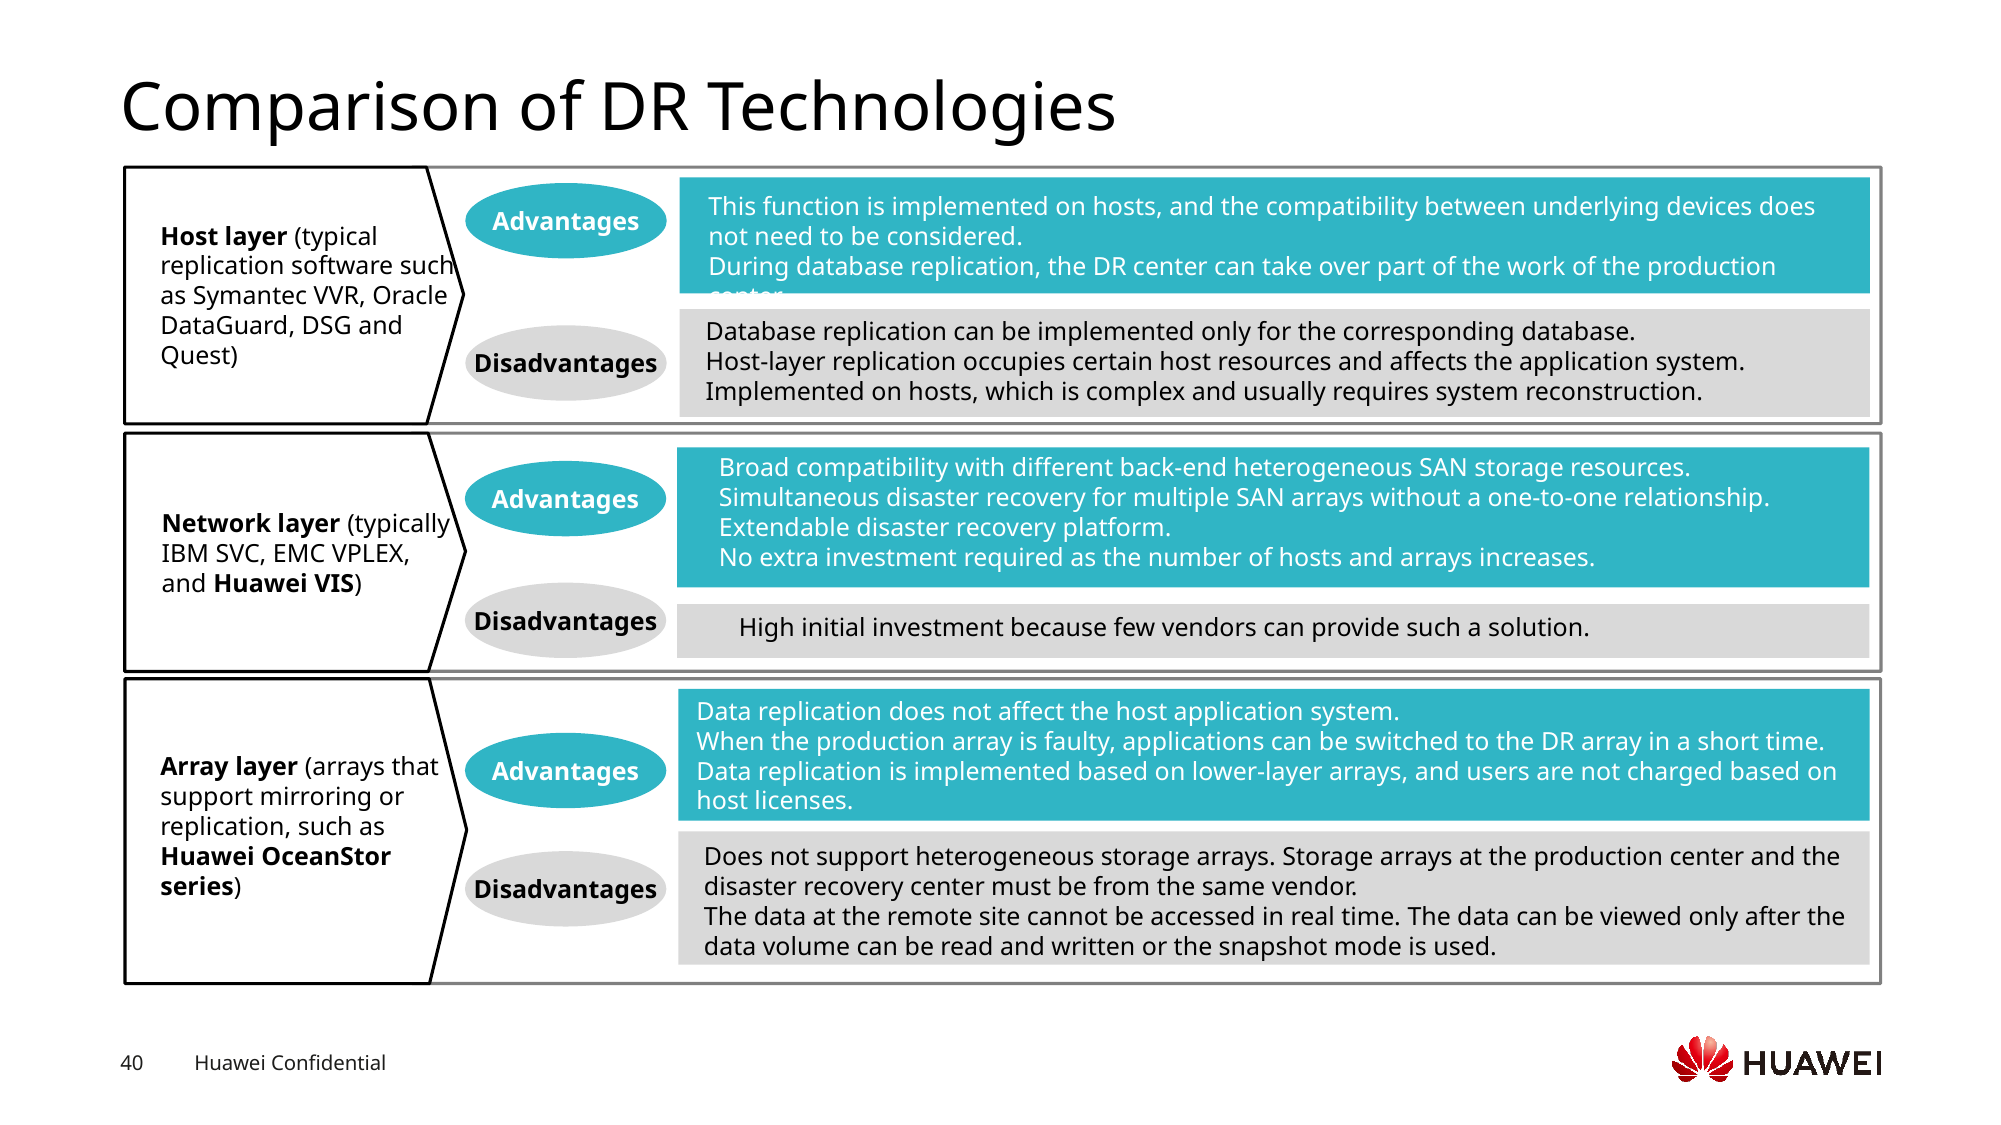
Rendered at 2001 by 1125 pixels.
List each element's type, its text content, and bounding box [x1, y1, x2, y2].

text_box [124, 167, 1882, 984]
title Comparison of DR Technologies [120, 73, 1880, 155]
picture [1672, 1036, 1881, 1082]
